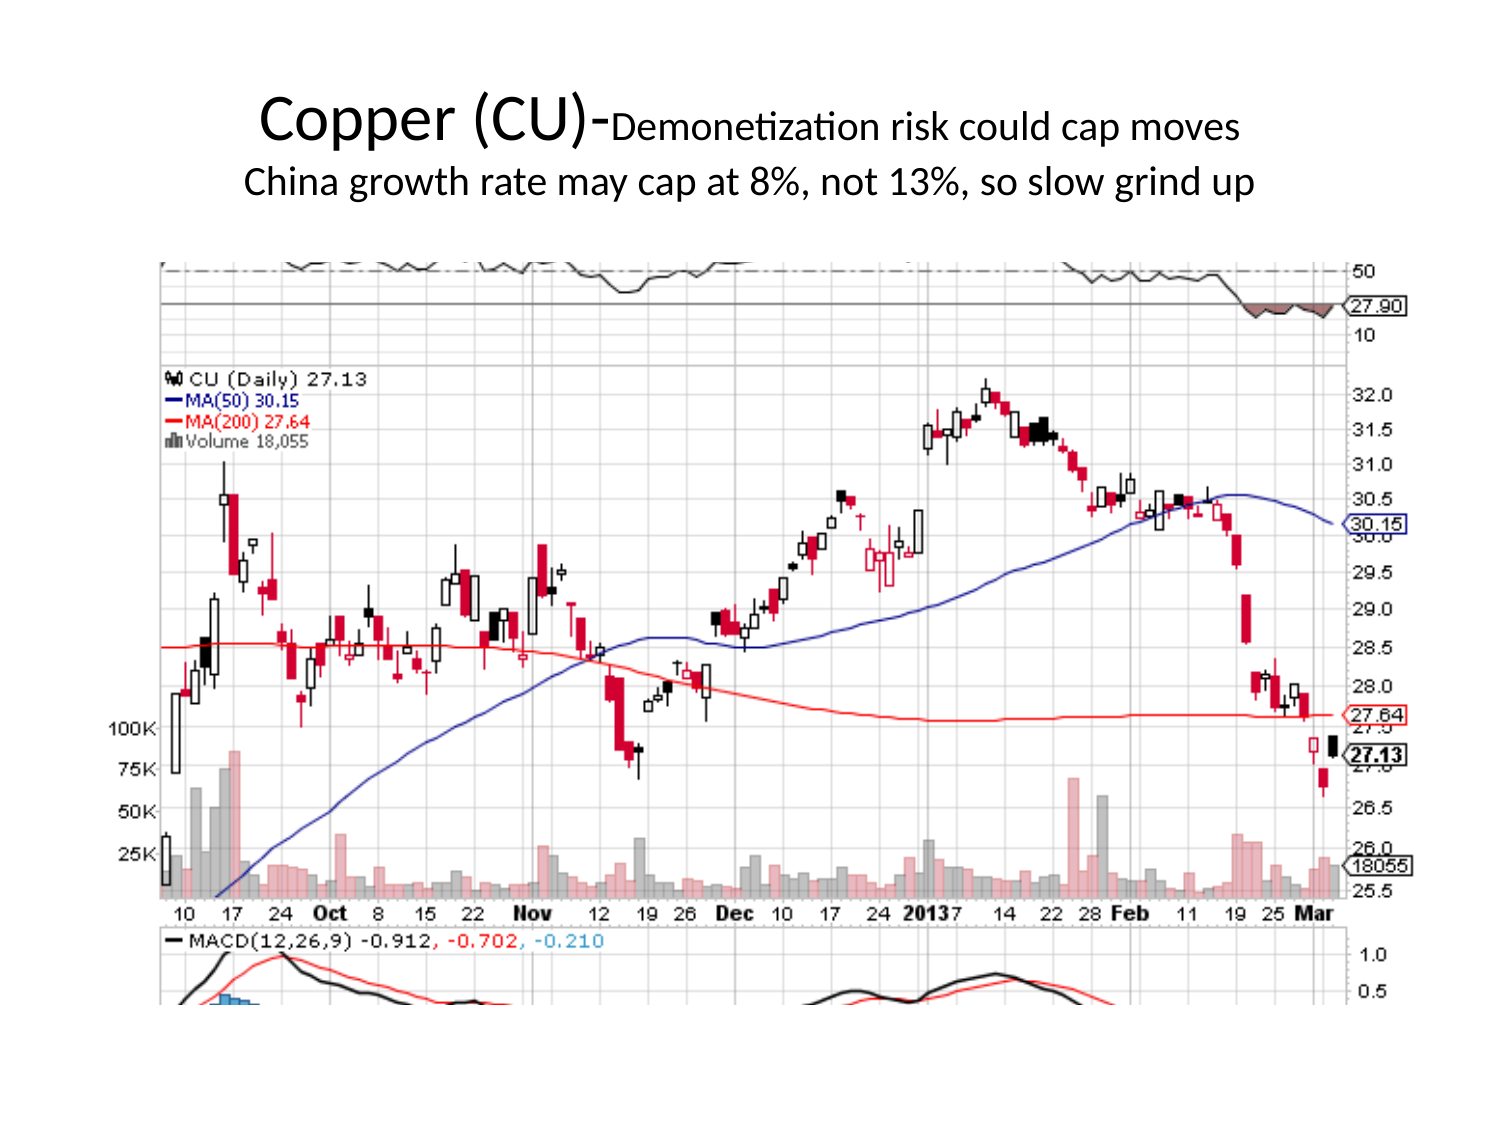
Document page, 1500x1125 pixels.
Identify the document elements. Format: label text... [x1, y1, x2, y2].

title Copper (CU)-Demonetization risk could cap moves China growth rate may cap at 8%, not 13%, so slow grind up [74, 44, 1426, 233]
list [74, 262, 1426, 1006]
